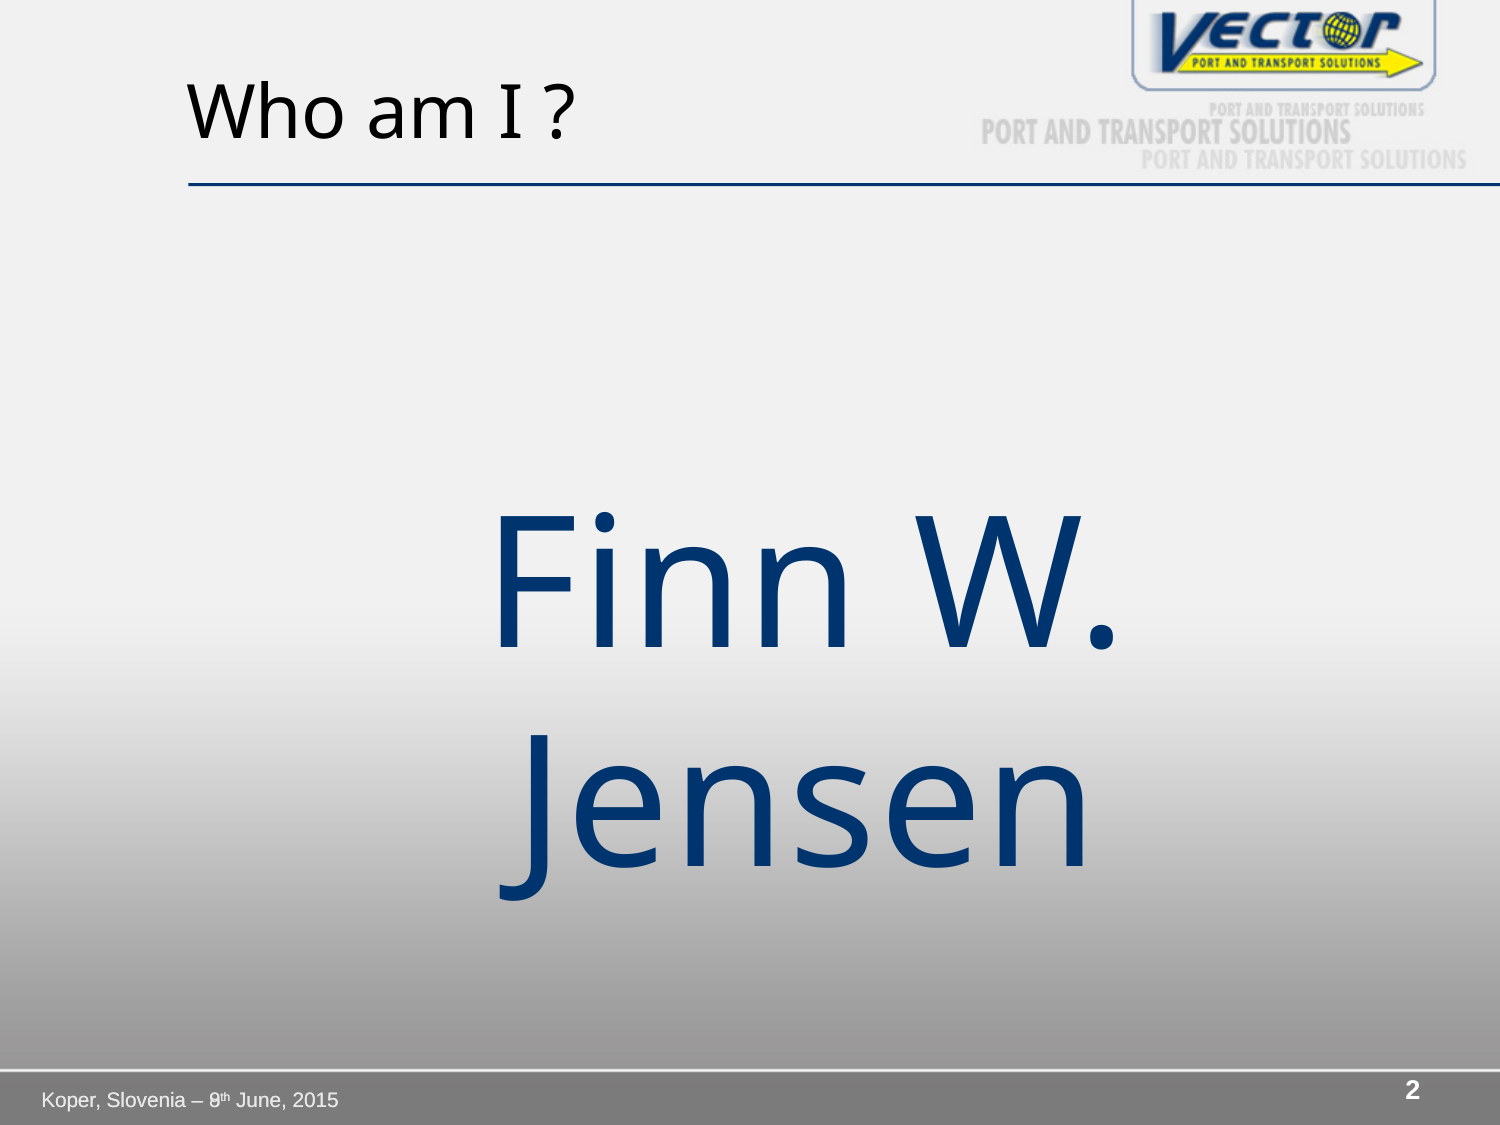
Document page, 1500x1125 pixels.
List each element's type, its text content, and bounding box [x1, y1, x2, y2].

slide_number 2 [1085, 1065, 1436, 1125]
title Who am I ? [171, 45, 1425, 173]
picture [0, 0, 1500, 1125]
list Finn W. Jensen [168, 455, 1445, 688]
